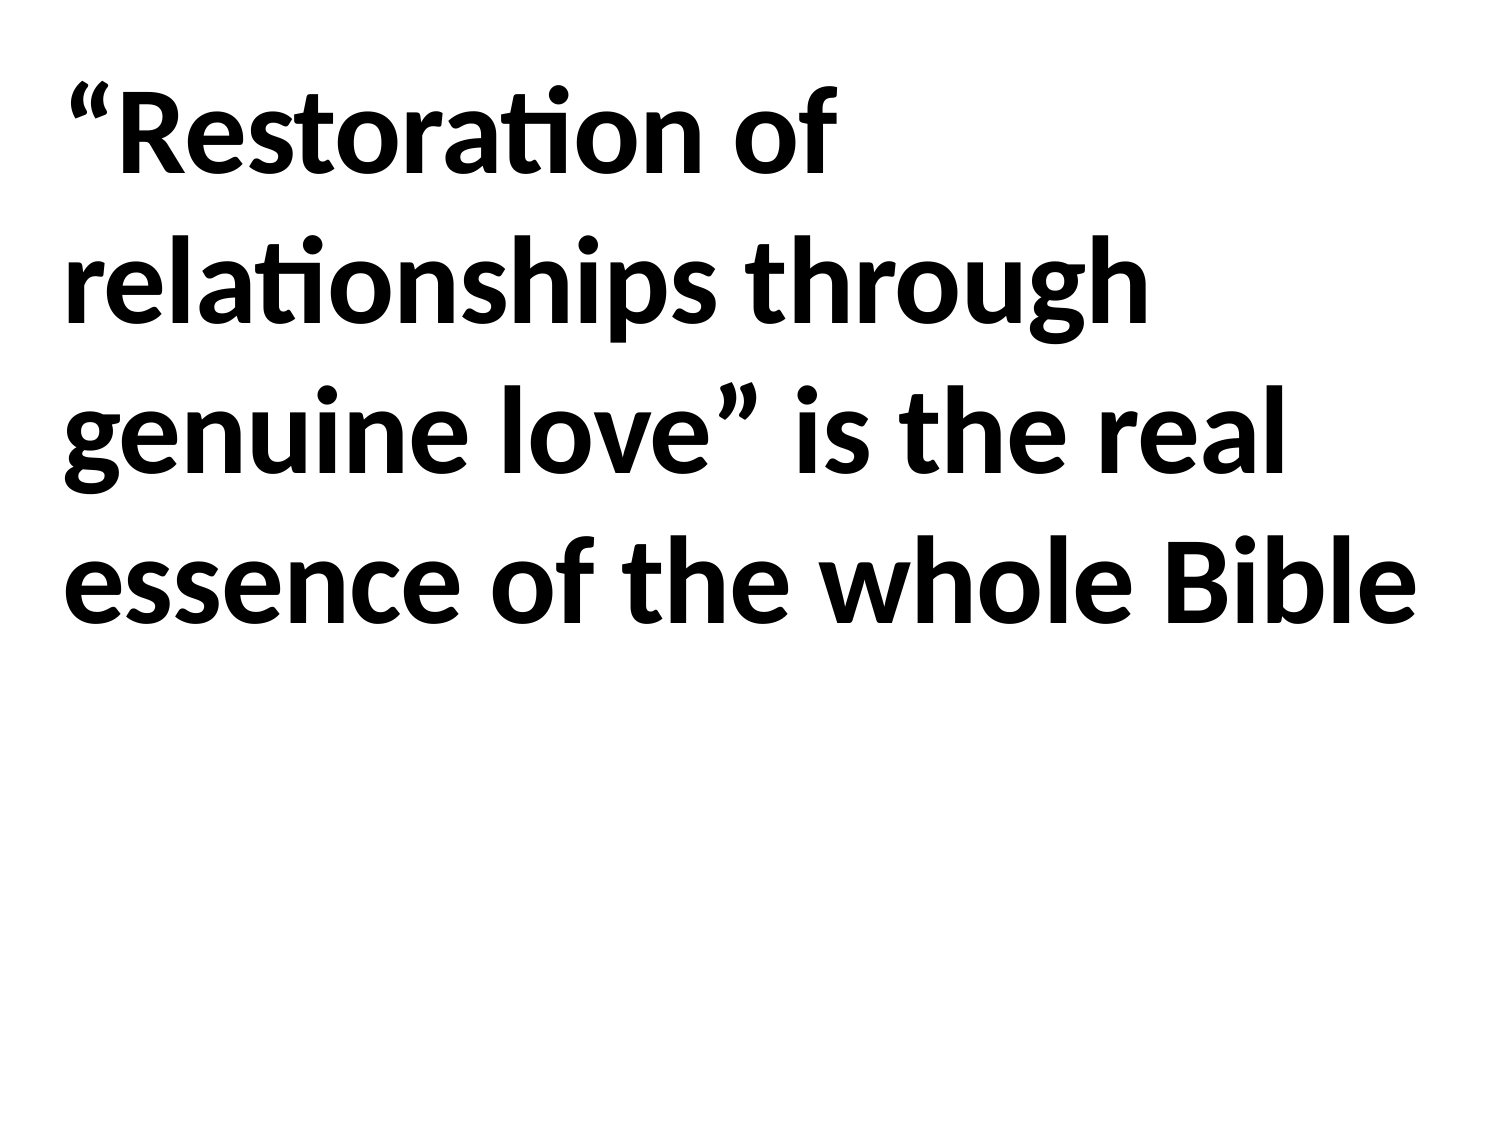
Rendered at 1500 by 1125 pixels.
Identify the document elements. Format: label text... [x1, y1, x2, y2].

text_box “Restoration of relationships through genuine love” is the real essence of the whole Bible [47, 40, 1453, 656]
